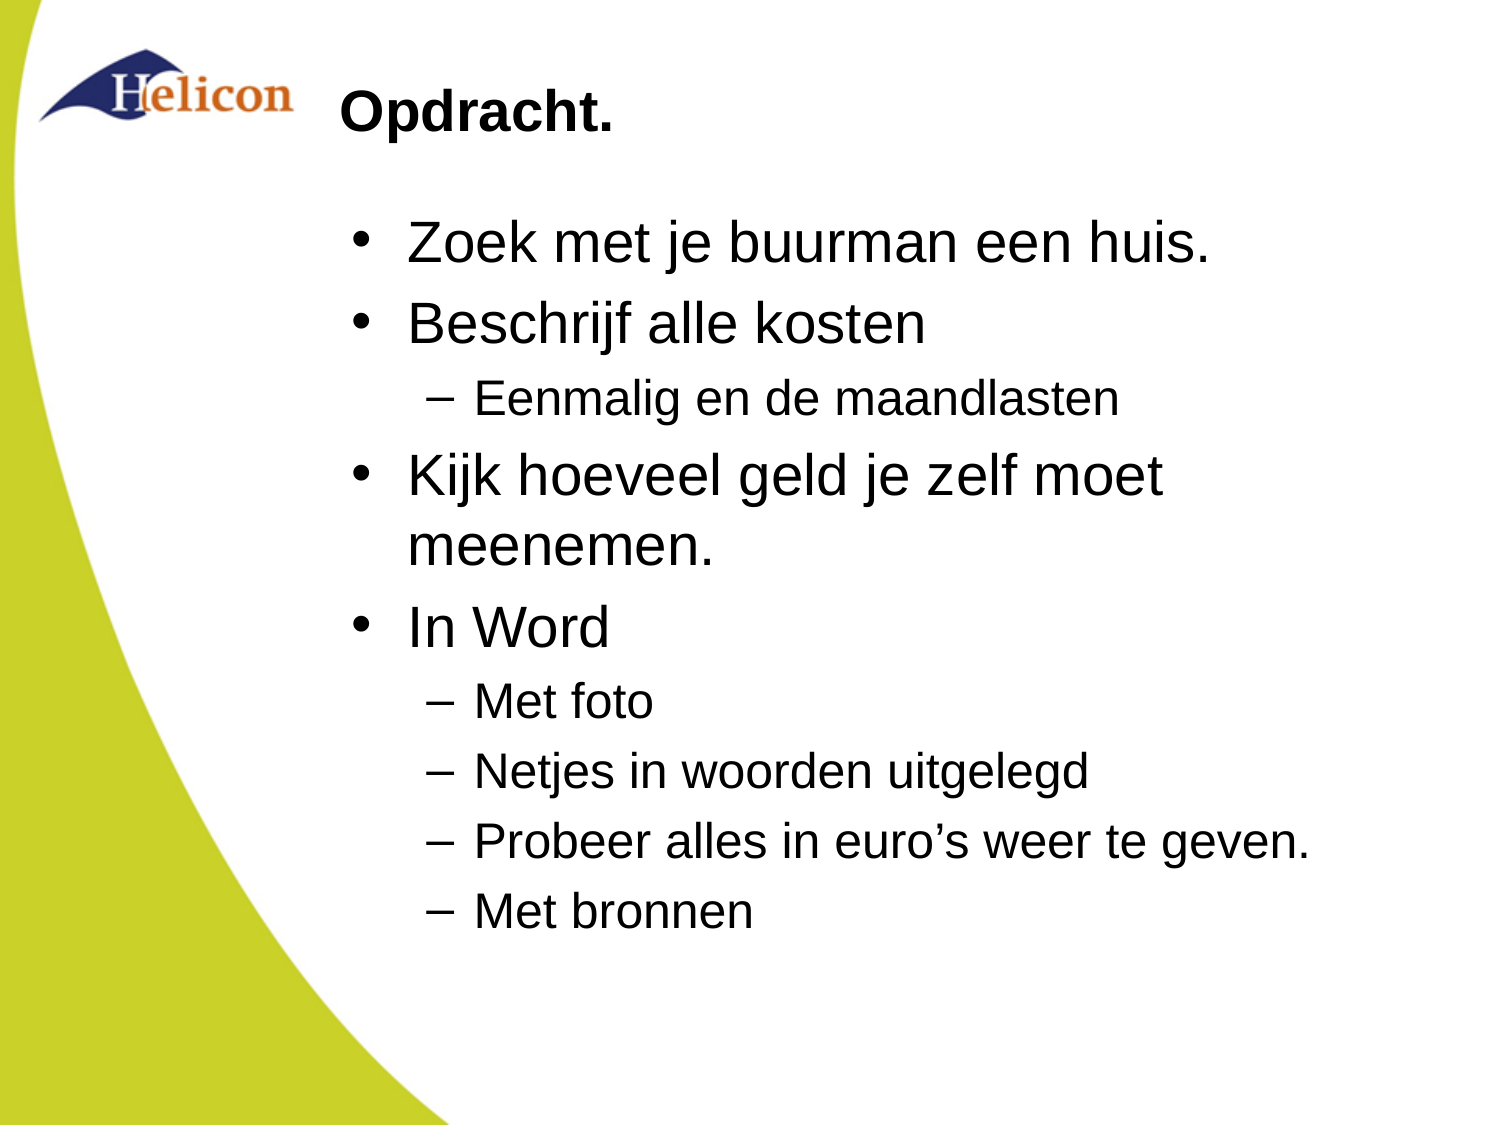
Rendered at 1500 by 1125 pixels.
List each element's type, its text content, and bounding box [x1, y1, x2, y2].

picture [0, 0, 1500, 1125]
title Opdracht. [324, 54, 1415, 161]
list Zoek met je buurman een huis. Beschrijf alle kosten Eenmalig en de maandlasten Kijk hoeveel geld je zelf moet meenemen. In Word Met foto Netjes in woorden uitgelegd Probeer alles in euro’s weer te geven. Met bronnen [336, 196, 1425, 1005]
